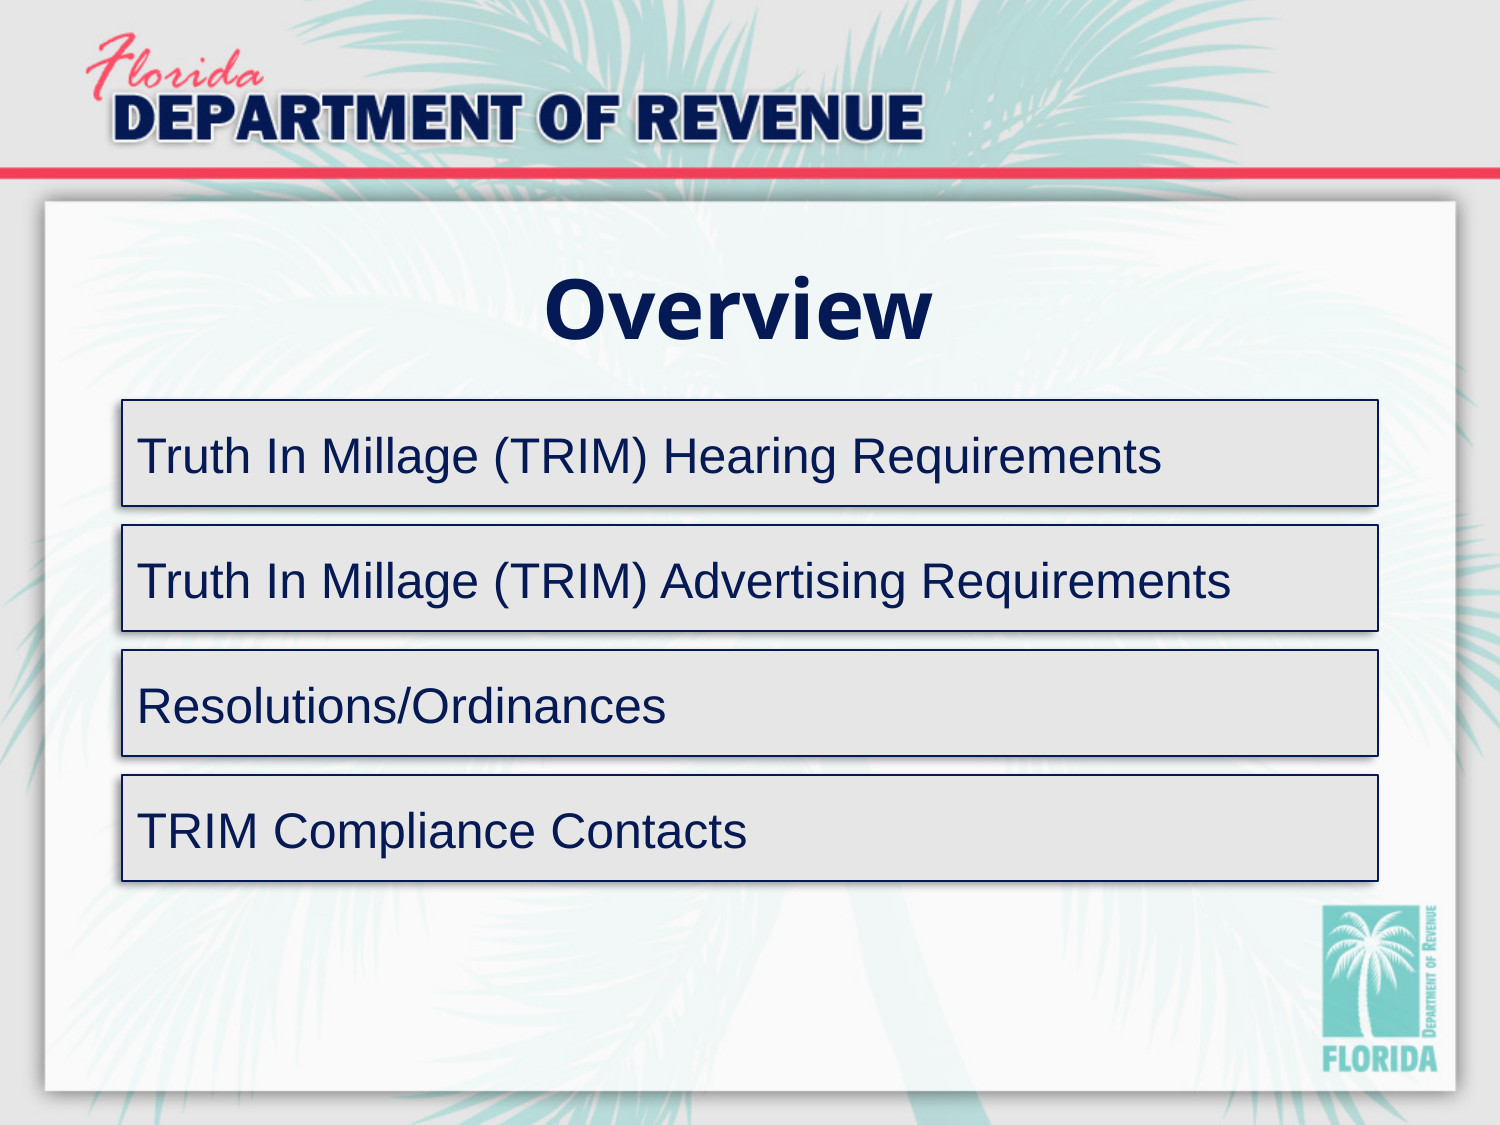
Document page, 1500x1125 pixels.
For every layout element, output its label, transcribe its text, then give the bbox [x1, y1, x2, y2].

text_box Truth In Millage (TRIM) Hearing Requirements [120, 398, 1380, 508]
text_box TRIM Compliance Contacts [120, 773, 1380, 883]
text_box Truth In Millage (TRIM) Advertising Requirements [120, 523, 1380, 633]
text_box Resolutions/Ordinances [120, 648, 1380, 758]
title Overview [75, 212, 1425, 400]
picture [0, 0, 1500, 1125]
